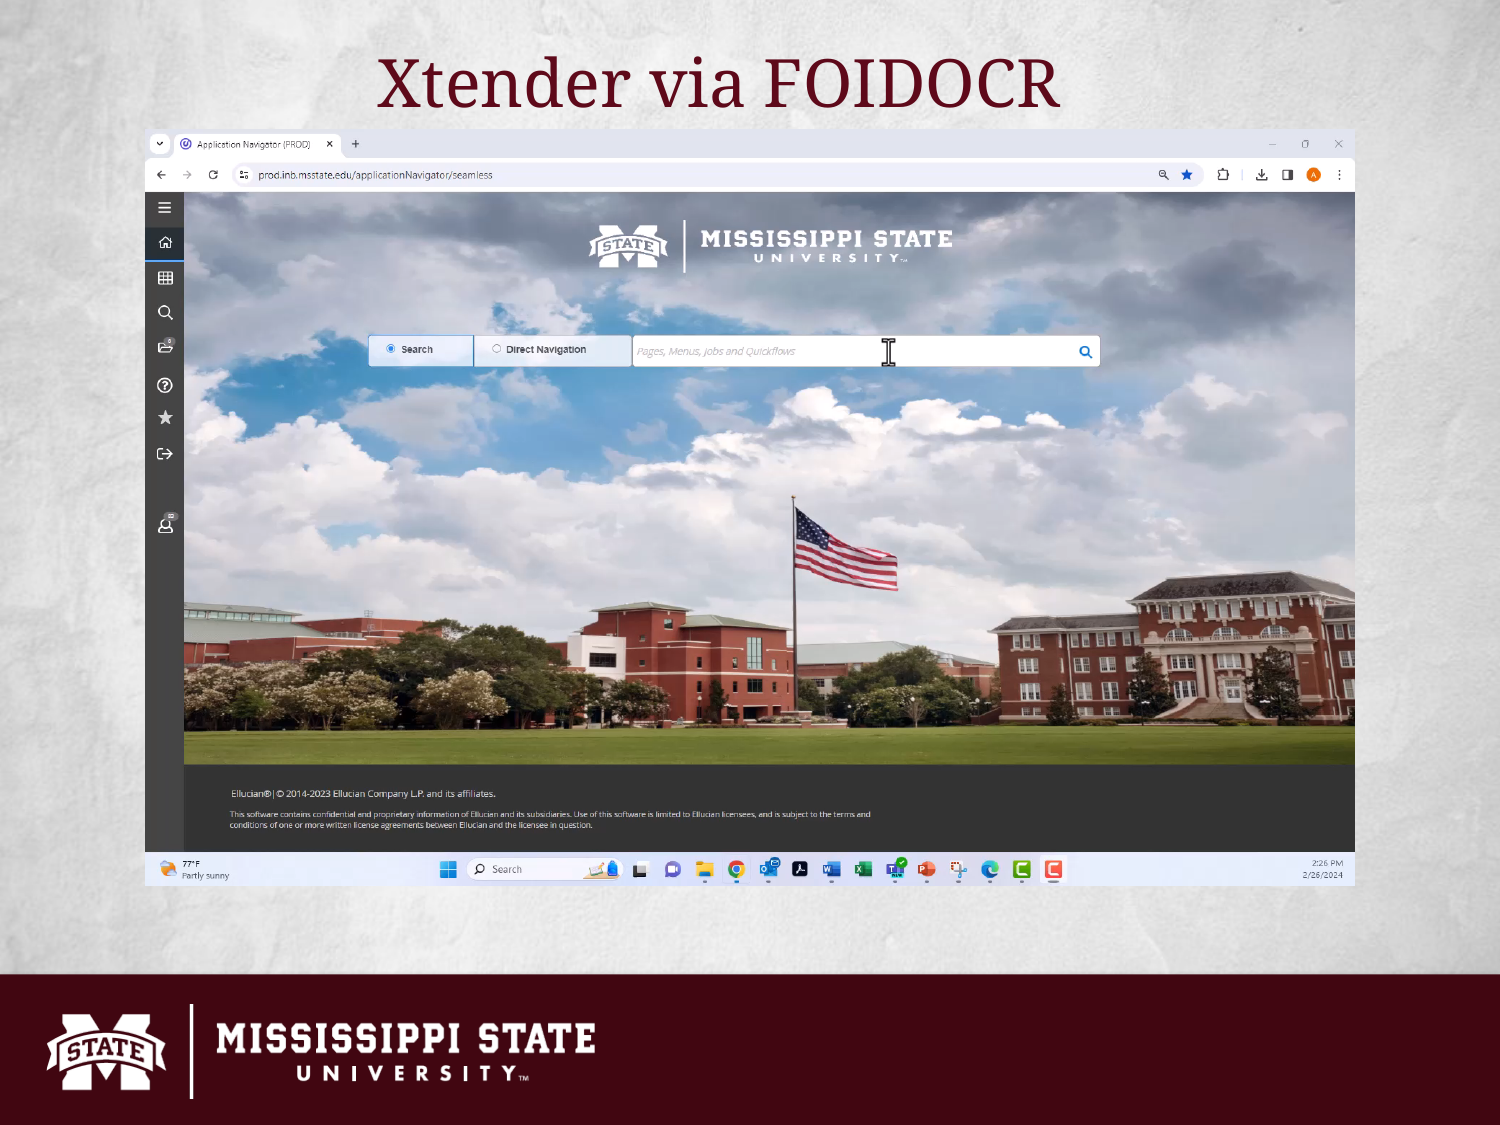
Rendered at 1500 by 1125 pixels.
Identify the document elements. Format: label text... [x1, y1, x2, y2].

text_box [144, 128, 1356, 887]
text_box Xtender via FOIDOCR [103, 33, 1334, 128]
